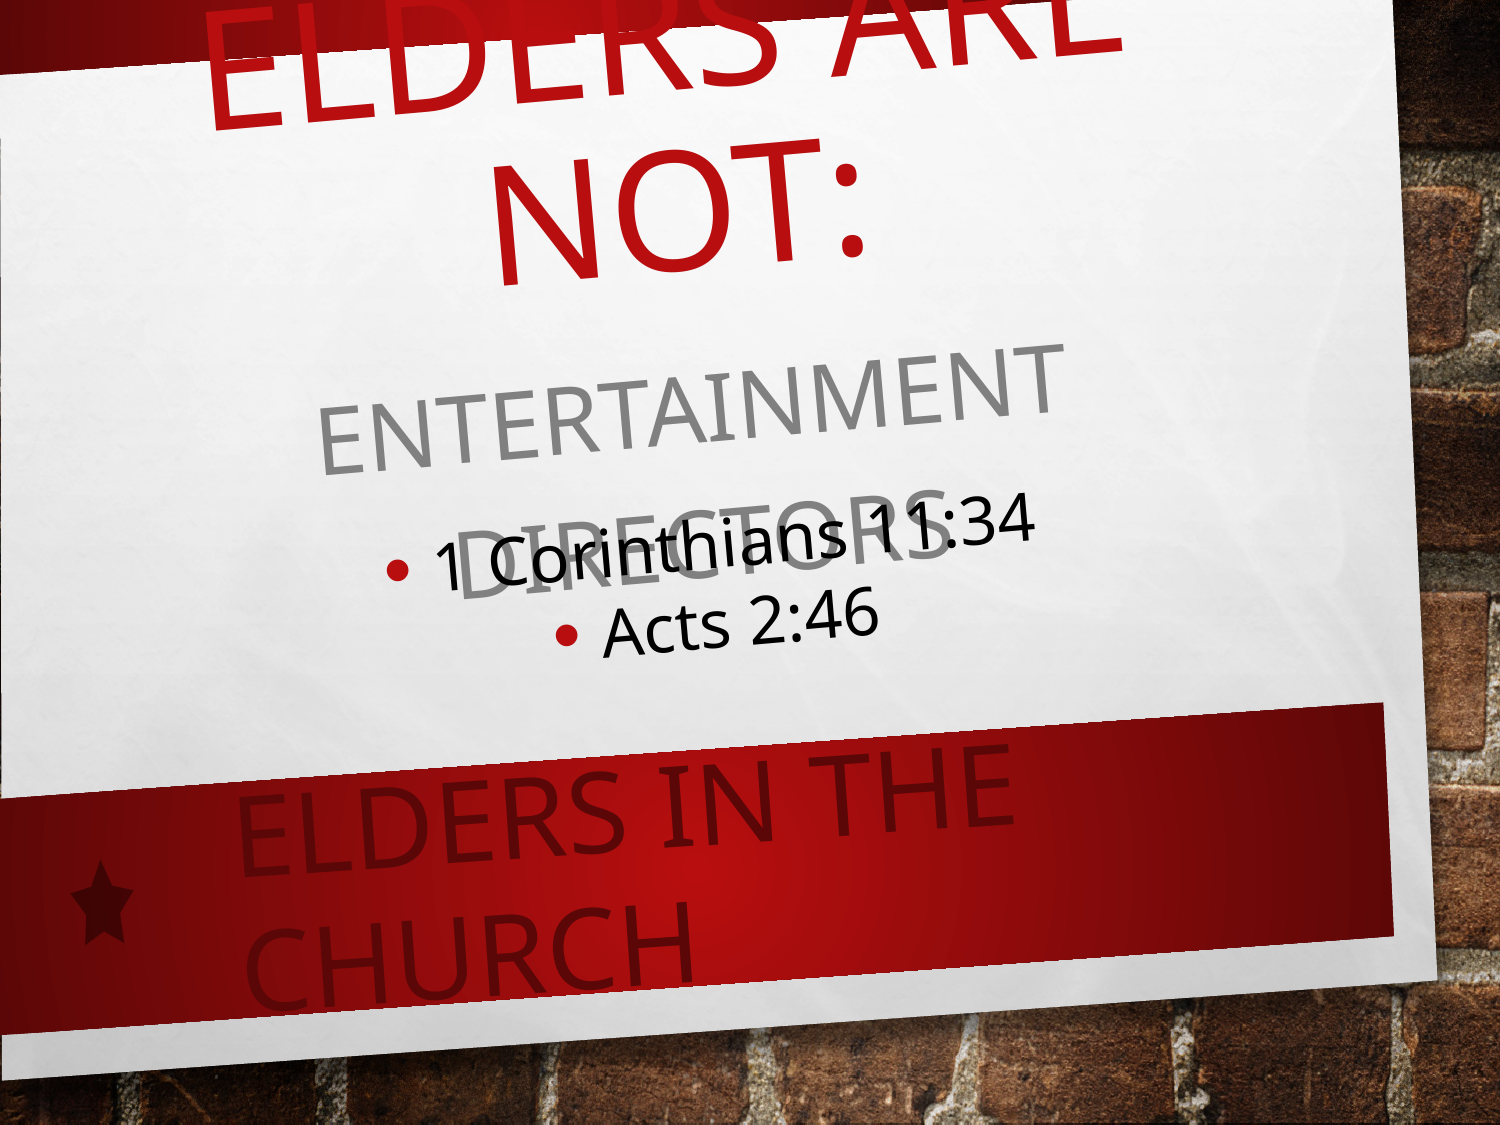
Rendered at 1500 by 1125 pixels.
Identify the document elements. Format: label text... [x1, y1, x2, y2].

subtitle ENTERTAINMENT DIRECTORS [69, 266, 1308, 481]
title ELDERS ARE NOT: [44, 43, 1309, 369]
picture [0, 0, 1500, 1125]
text_box 1 Corinthians 11:34 Acts 2:46 [61, 438, 1366, 726]
text_box ELDERS IN THE CHURCH [214, 724, 1373, 1001]
